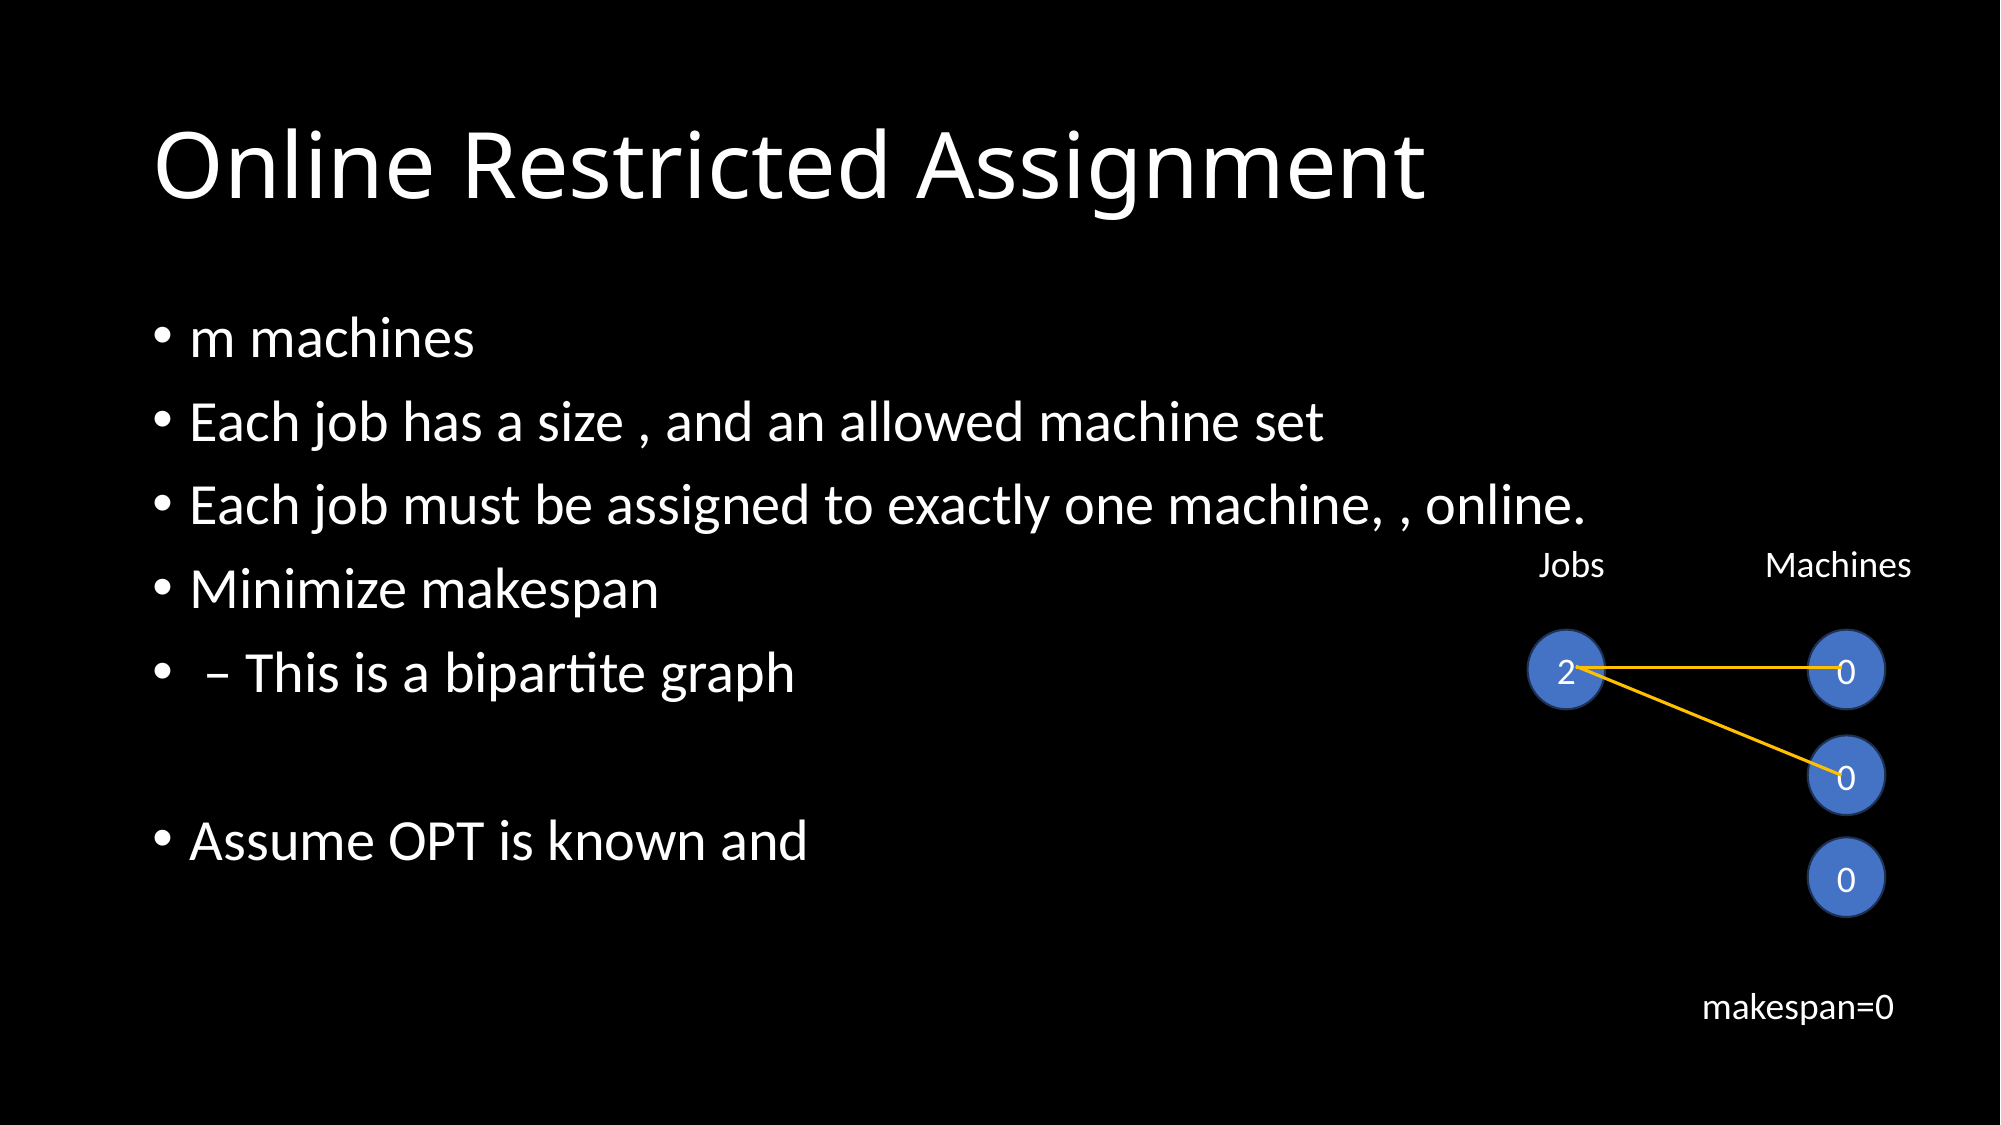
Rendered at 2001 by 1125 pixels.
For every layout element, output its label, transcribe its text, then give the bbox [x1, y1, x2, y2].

text_box Jobs [1524, 532, 1687, 592]
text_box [1575, 666, 1842, 776]
text_box 0 [1806, 628, 1887, 711]
text_box Machines [1750, 532, 1934, 592]
title Online Restricted Assignment [137, 59, 1863, 278]
text_box 0 [1806, 734, 1887, 817]
text_box 0 [1806, 836, 1887, 919]
text_box 2 [1526, 628, 1606, 711]
text_box makespan=0 [1687, 974, 1910, 1035]
